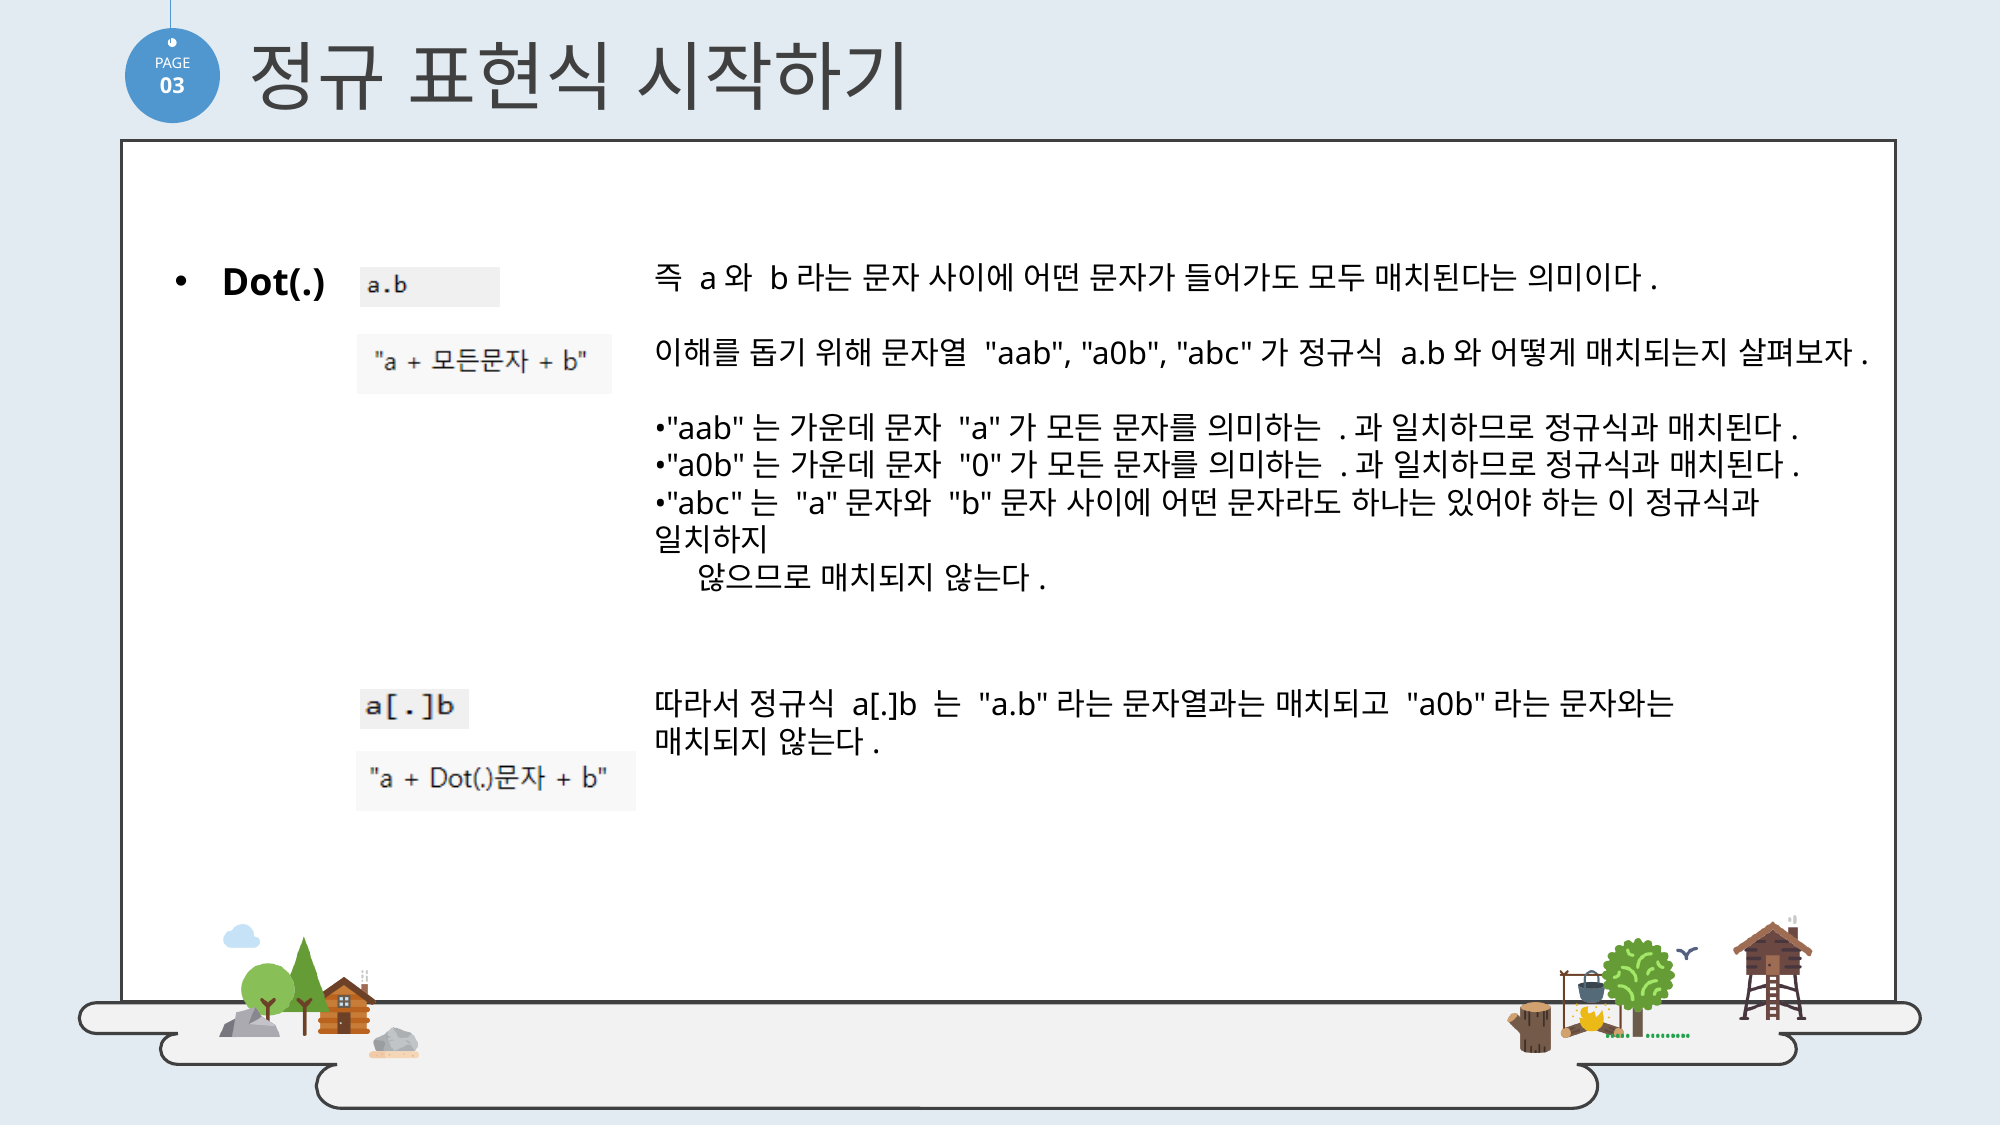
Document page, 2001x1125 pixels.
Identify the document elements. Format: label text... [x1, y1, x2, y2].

text_box [78, 1001, 219, 1066]
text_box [219, 915, 1825, 1067]
text_box 즉 a와 b라는 문자 사이에 어떤 문자가 들어가도 모두 매치된다는 의미이다. 이해를 돕기 위해 문자열 "aab", "a0b", "abc"가 정규식 a.b와 어떻게 매치되는지 살펴보자. •"aab"는 가운데 문자 "a"가 모든 문자를 의미하는 .과 일치하므로 정규식과 매치된다. •"a0b"는 가운데 문자 "0"가 모든 문자를 의미하는 .과 일치하므로 정규식과 매치된다. •"abc"는 "a"문자와 "b"문자 사이에 어떤 문자라도 하나는 있어야 하는 이 정규식과 일치하지 않으므로 매치되지 않는다. [639, 250, 1881, 603]
picture [360, 689, 469, 729]
text_box 따라서 정규식 a[.]b 는 "a.b"라는 문자열과는 매치되고 "a0b"라는 문자와는 매치되지 않는다. [639, 677, 1775, 767]
picture [360, 267, 500, 307]
text_box 정규 표현식 시작하기 [233, 22, 1247, 128]
text_box [166, 37, 178, 49]
text_box [120, 139, 1896, 1001]
text_box Dot(.) [159, 250, 340, 311]
text_box PAGE03 [124, 27, 222, 125]
text_box [1825, 1001, 1922, 1035]
text_box [315, 1067, 1599, 1110]
picture [356, 751, 636, 811]
picture [357, 334, 612, 394]
